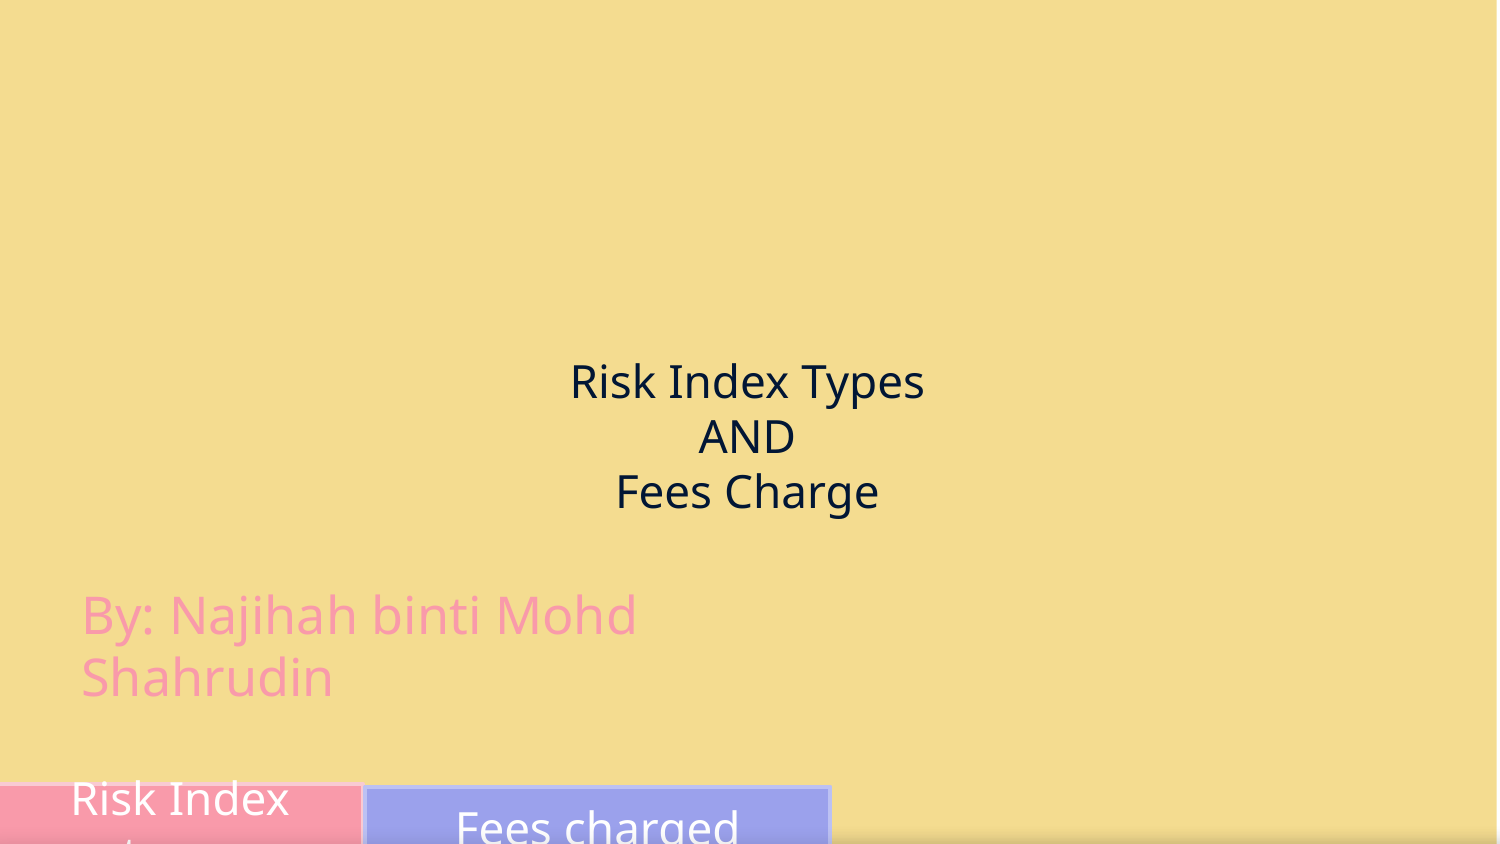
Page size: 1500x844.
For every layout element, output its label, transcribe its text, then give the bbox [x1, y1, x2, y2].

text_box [0, 786, 1500, 844]
text_box By: Najihah binti Mohd Shahrudin [66, 574, 667, 715]
text_box Risk Index Types AND Fees Charge [0, 0, 1499, 782]
